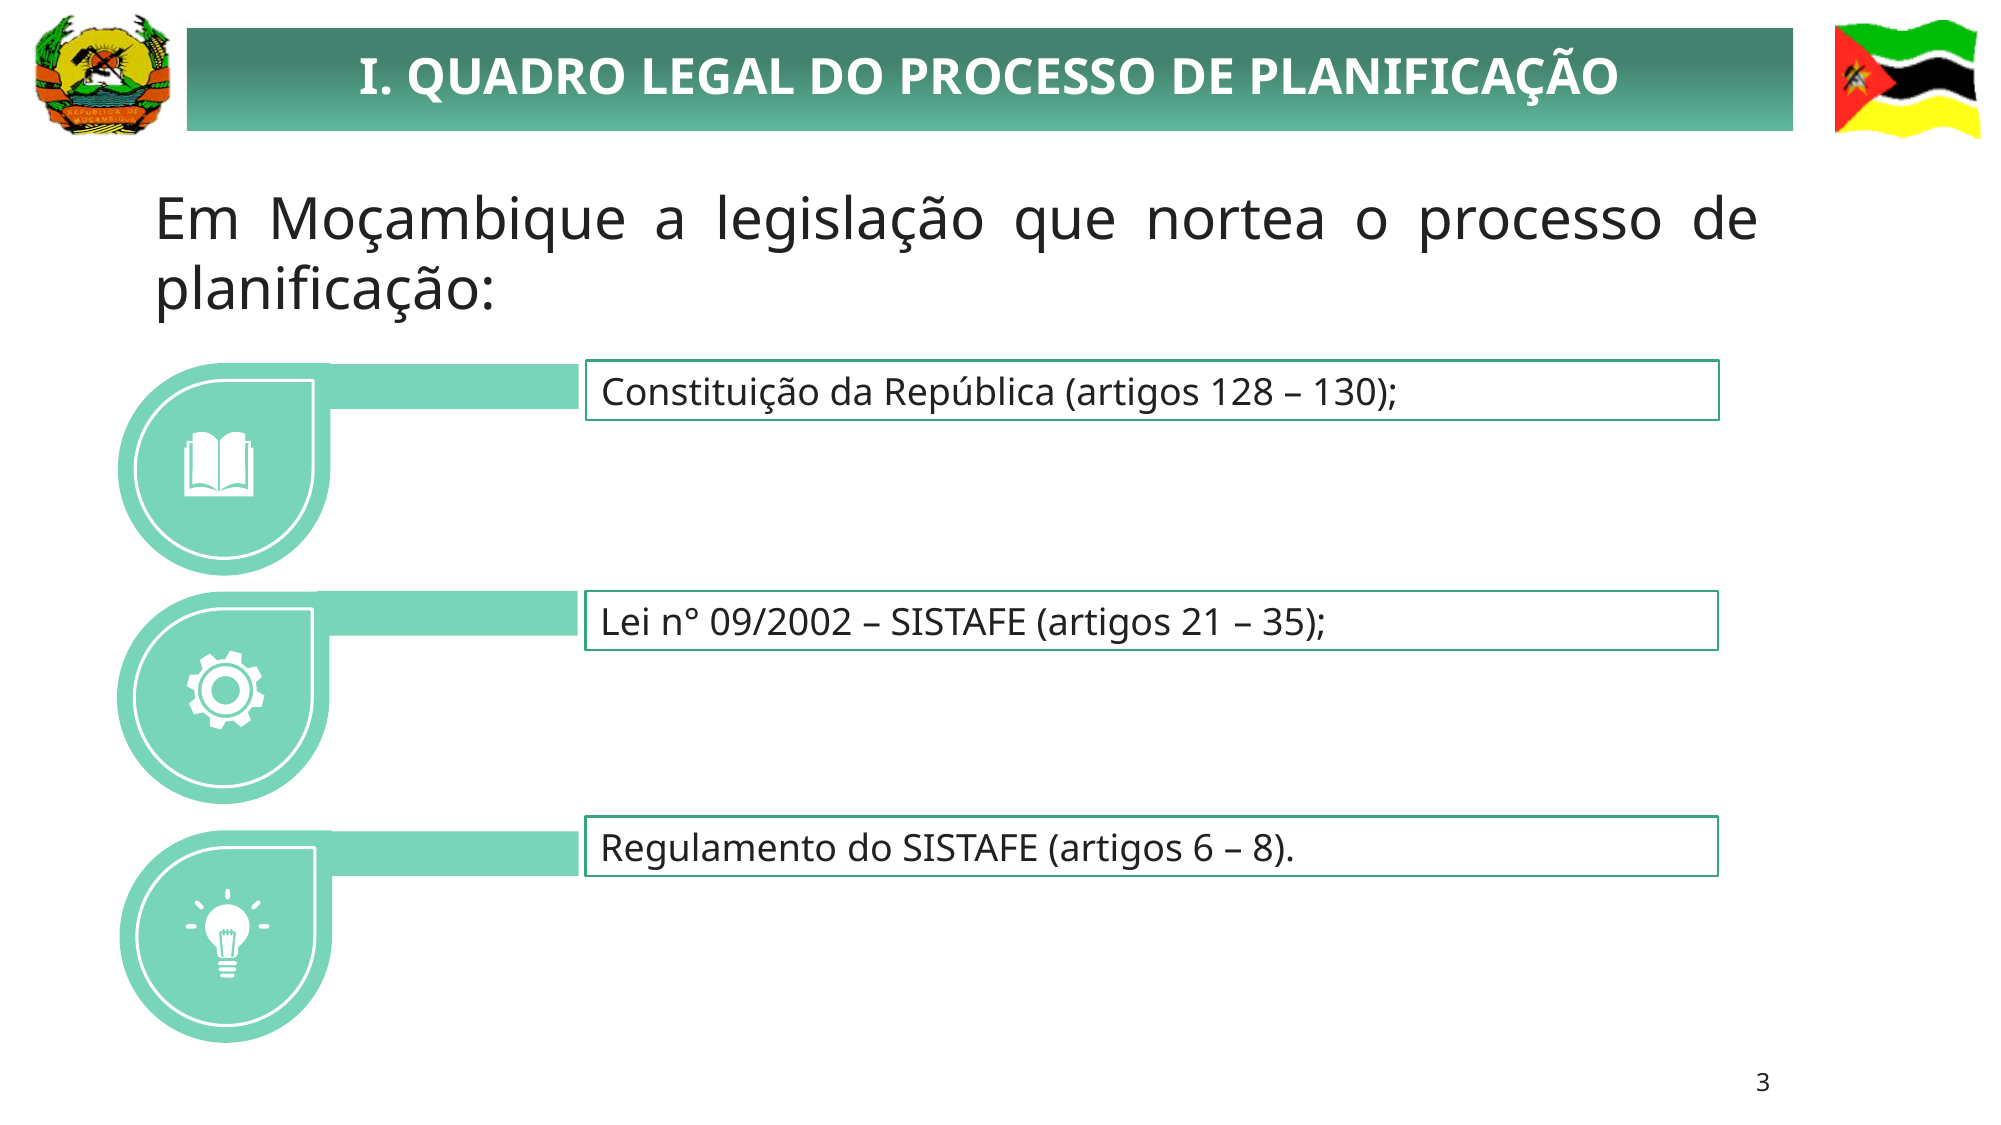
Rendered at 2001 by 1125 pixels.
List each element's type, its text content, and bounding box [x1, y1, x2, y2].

slide_number 3 [1748, 1053, 1904, 1114]
text_box [339, 831, 579, 877]
title I. Quadro legal do processo de planificação [194, 28, 1794, 131]
text_box Regulamento do SISTAFE (artigos 6 – 8). [584, 815, 1719, 877]
text_box [333, 590, 578, 636]
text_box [117, 362, 331, 576]
text_box Lei n° 09/2002 – SISTAFE (artigos 21 – 35); [584, 590, 1719, 651]
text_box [116, 591, 330, 805]
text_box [119, 830, 333, 1044]
text_box Constituição da República (artigos 128 – 130); [585, 359, 1720, 421]
text_box [337, 364, 579, 409]
picture [1835, 20, 1982, 139]
text_box [197, 329, 1803, 1020]
picture [19, 0, 188, 150]
text_box Em Moçambique a legislação que nortea o processo de planificação: [139, 174, 1803, 329]
